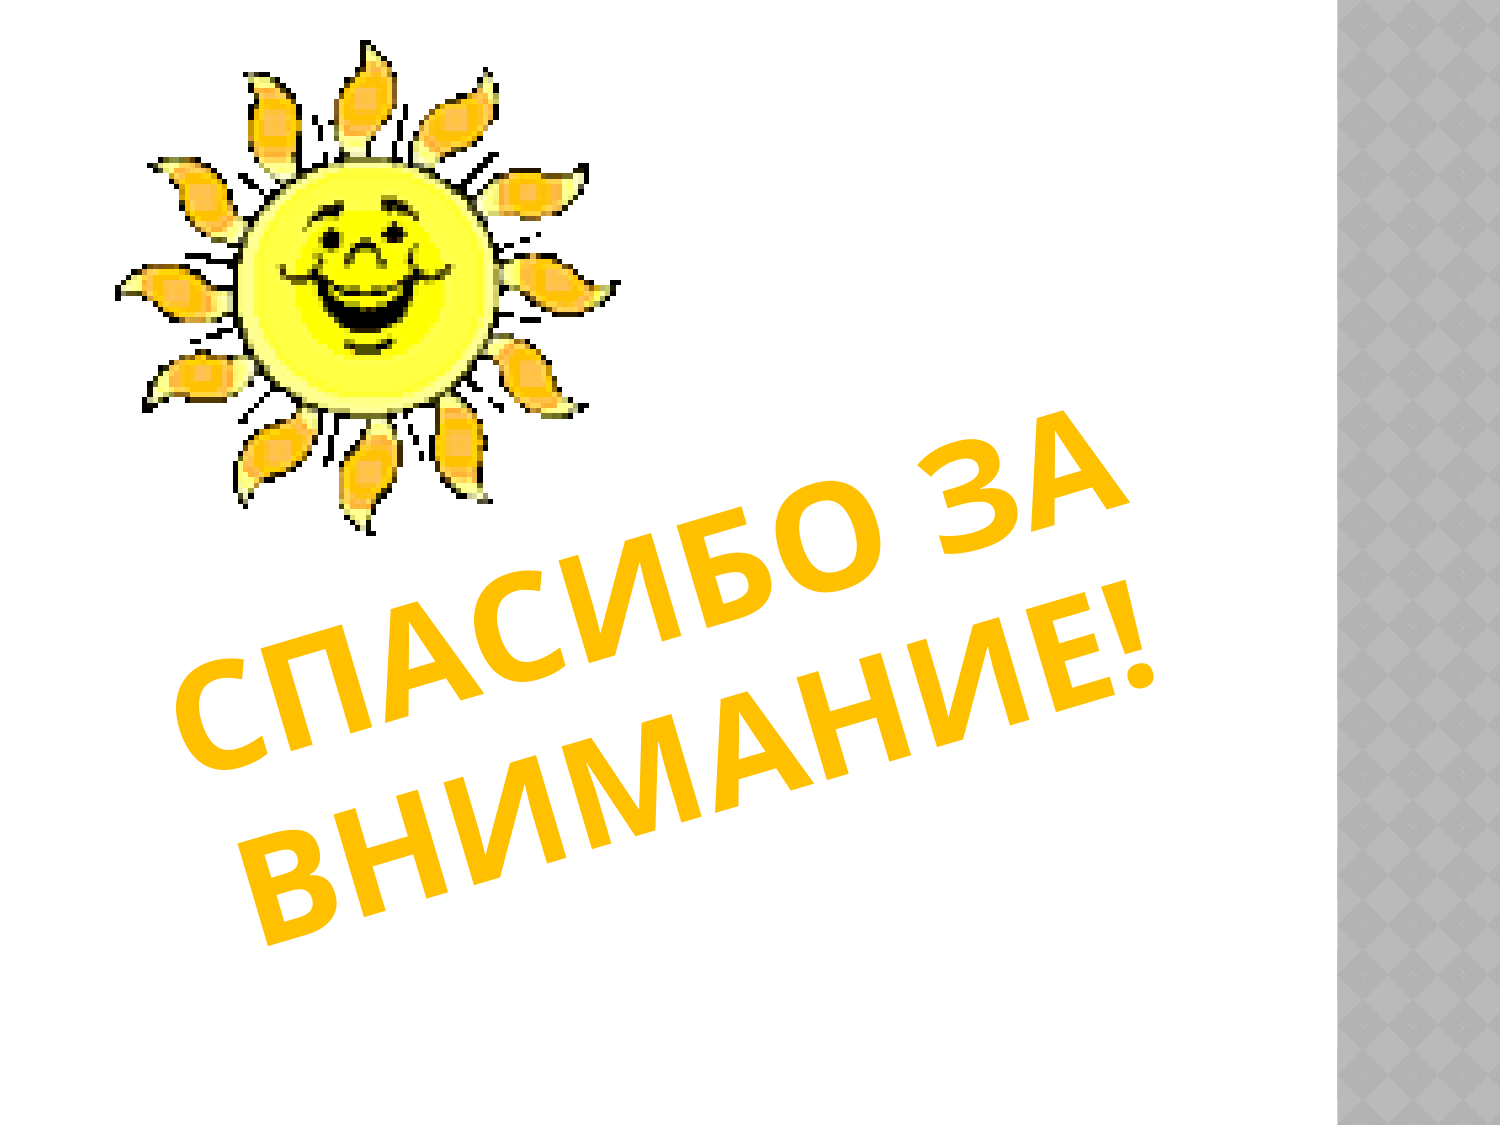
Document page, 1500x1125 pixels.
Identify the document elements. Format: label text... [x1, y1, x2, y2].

picture [99, 30, 633, 563]
text_box СПАСИБО ЗА ВНИМАНИЕ! [0, 281, 1430, 1062]
